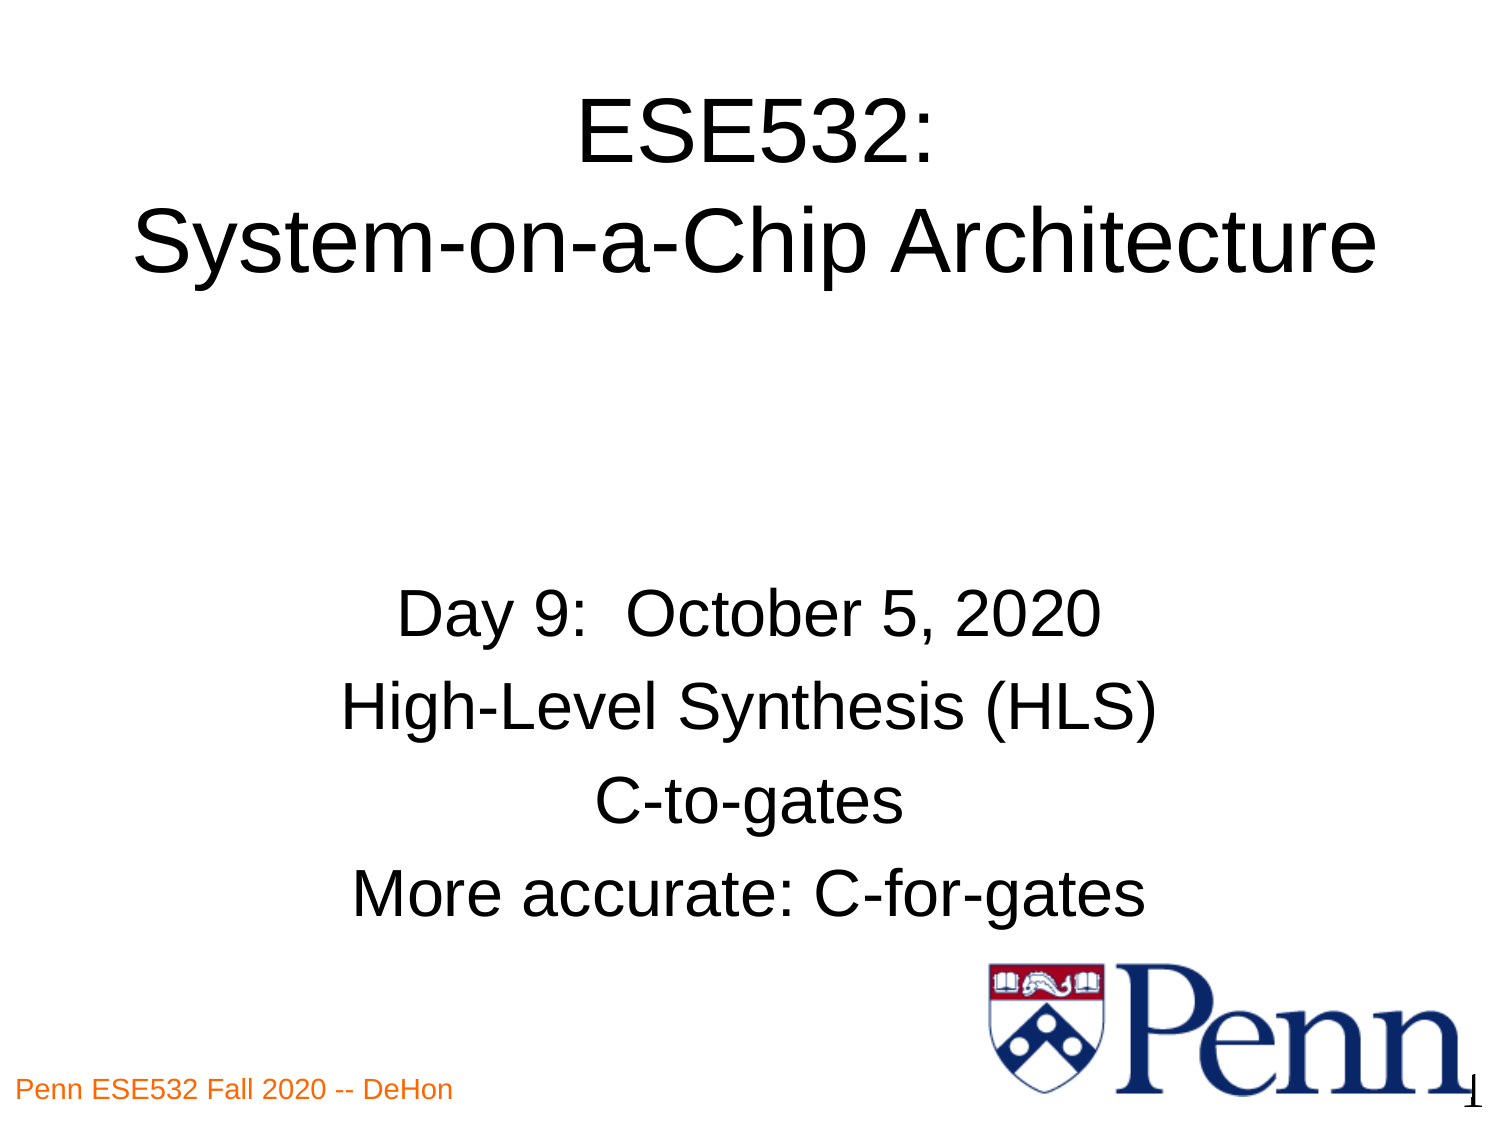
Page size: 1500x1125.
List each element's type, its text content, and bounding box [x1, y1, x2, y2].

picture [987, 962, 1473, 1098]
slide_number 1 [1187, 1049, 1500, 1125]
subtitle Day 9: October 5, 2020 High-Level Synthesis (HLS) C-to-gates More accurate: C-for-gates [224, 562, 1276, 851]
title ESE532: System-on-a-Chip Architecture [99, 87, 1413, 276]
slide_number Penn ESE532 Fall 2020 -- DeHon [0, 1062, 576, 1125]
